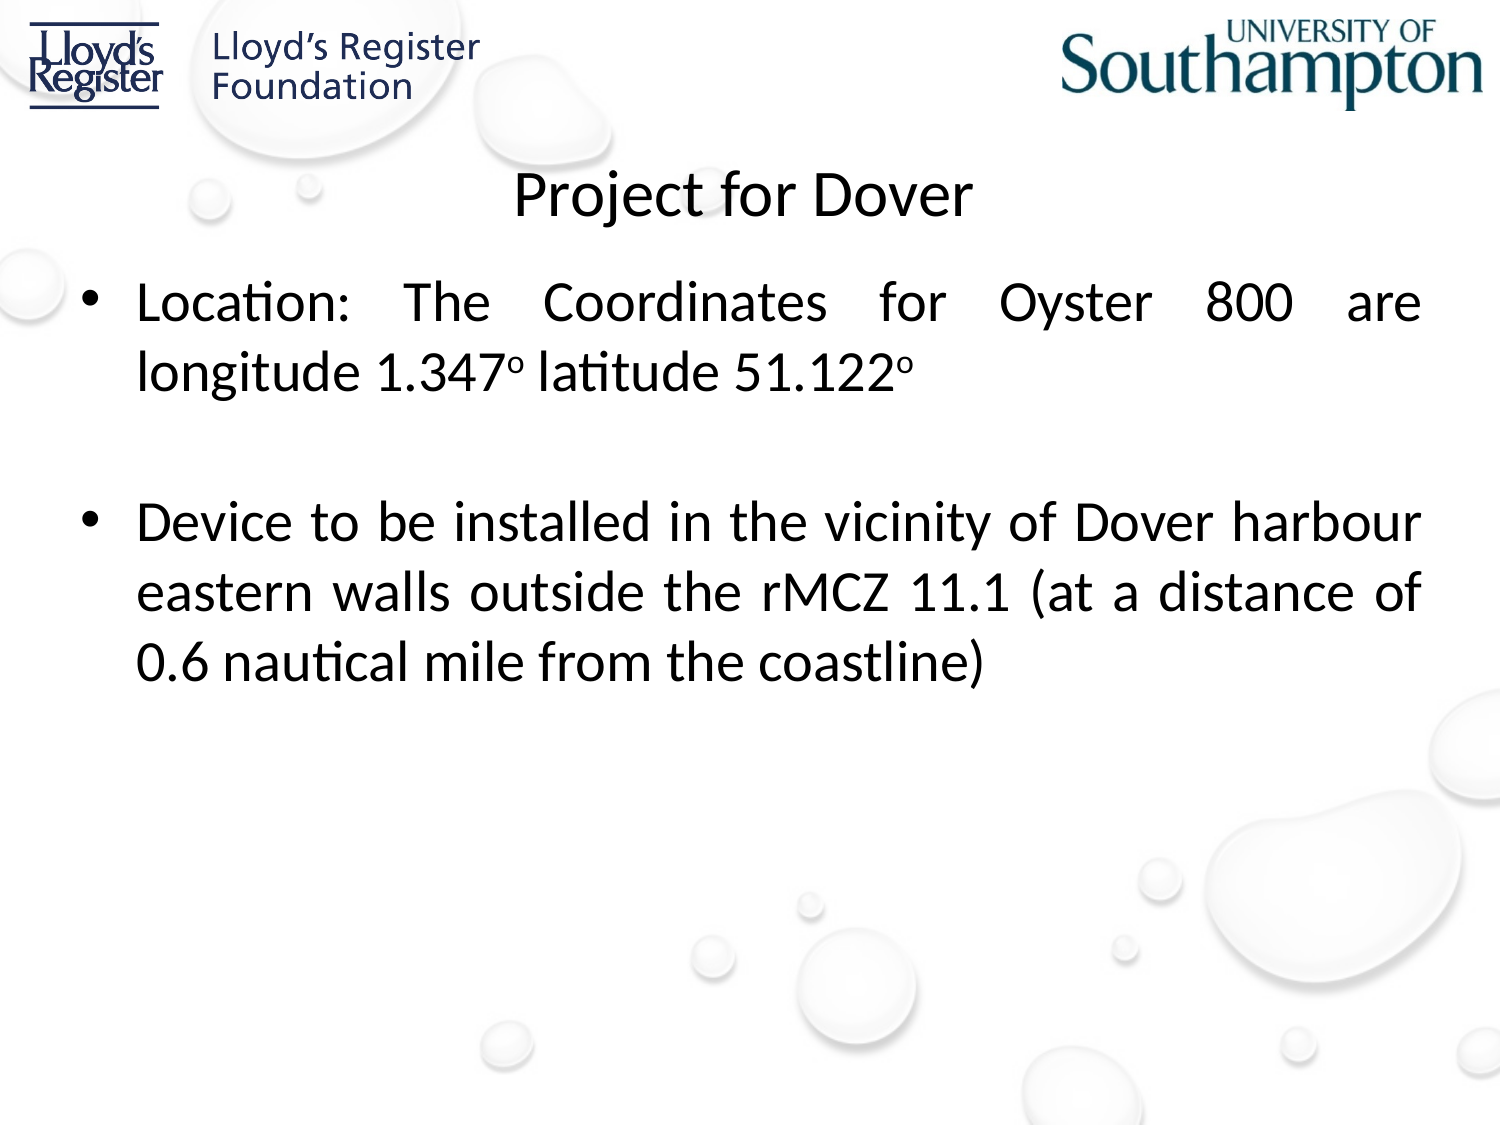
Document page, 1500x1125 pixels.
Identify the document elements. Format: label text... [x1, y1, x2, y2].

picture [1062, 18, 1483, 111]
picture [5, 3, 494, 126]
title Project for Dover [76, 125, 1427, 254]
list Location: The Coordinates for Oyster 800 are longitude 1.347o latitude 51.122o Device to be installed in the vicinity of Dover harbour eastern walls outside the rMCZ 11.1 (at a distance of 0.6 nautical mile from the coastline) [64, 255, 1439, 1045]
